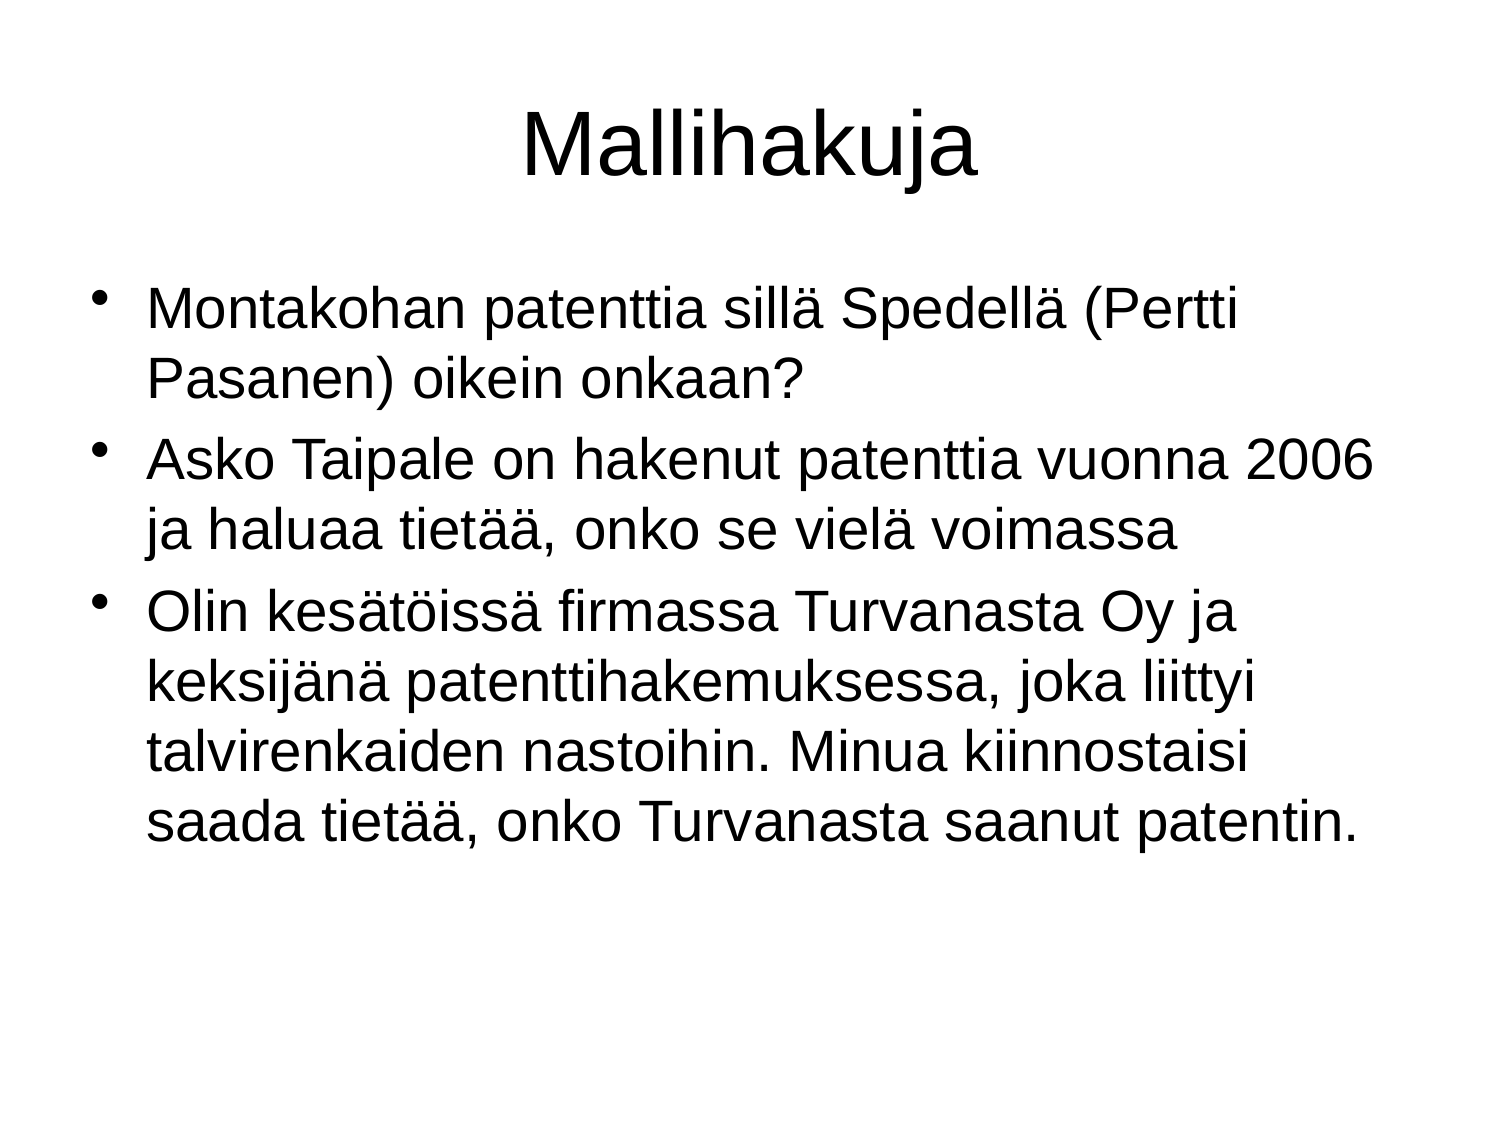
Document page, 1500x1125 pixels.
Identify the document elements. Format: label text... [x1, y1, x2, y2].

list Montakohan patenttia sillä Spedellä (Pertti Pasanen) oikein onkaan? Asko Taipale on hakenut patenttia vuonna 2006 ja haluaa tietää, onko se vielä voimassa Olin kesätöissä firmassa Turvanasta Oy ja keksijänä patenttihakemuksessa, joka liittyi talvirenkaiden nastoihin. Minua kiinnostaisi saada tietää, onko Turvanasta saanut patentin. [75, 262, 1425, 1005]
title Mallihakuja [75, 45, 1425, 233]
